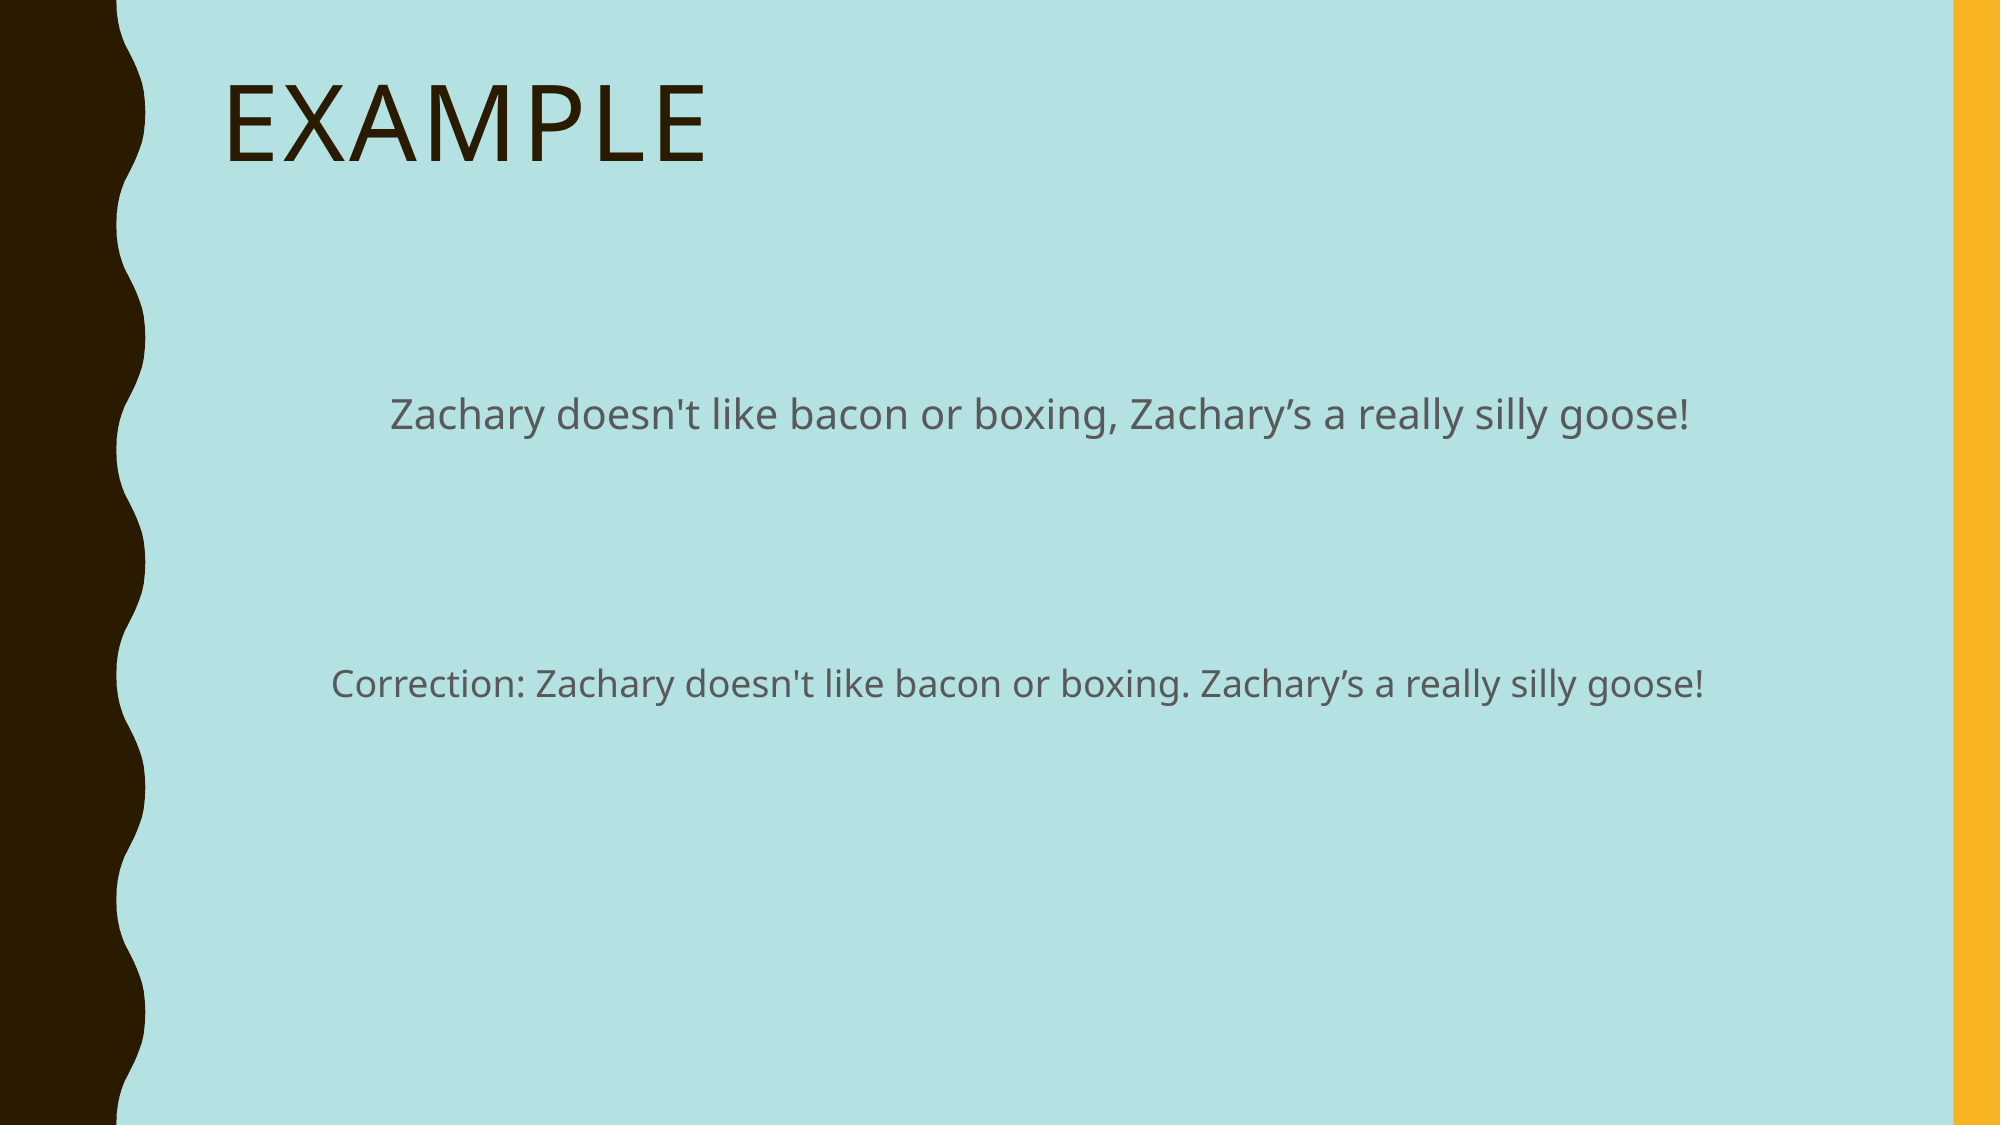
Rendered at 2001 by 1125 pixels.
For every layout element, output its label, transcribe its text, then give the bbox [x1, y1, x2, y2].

list Zachary doesn't like bacon or boxing, Zachary’s a really silly goose! [205, 375, 1875, 585]
title Example [205, 62, 1875, 308]
text_box Correction: Zachary doesn't like bacon or boxing. Zachary’s a really silly goose! [205, 652, 1832, 713]
